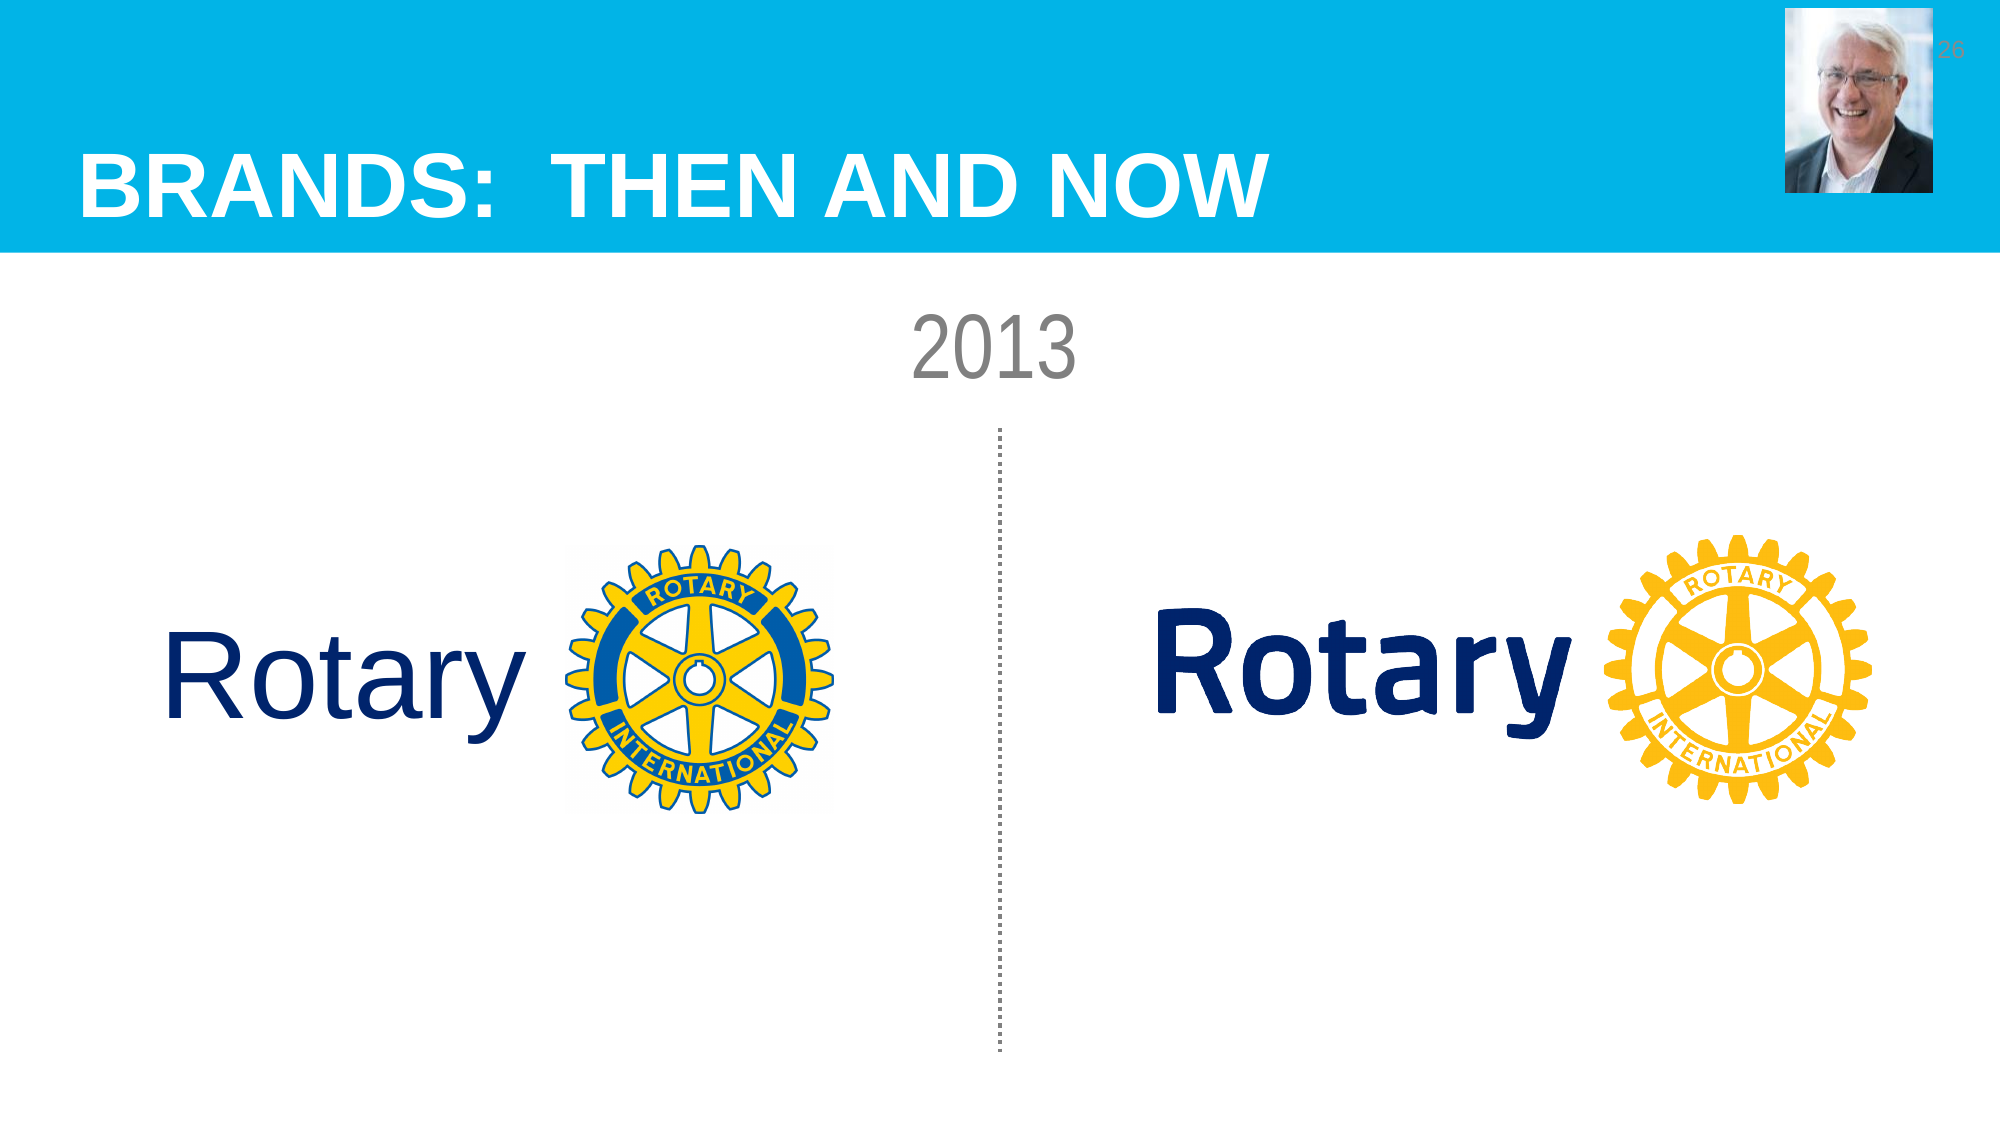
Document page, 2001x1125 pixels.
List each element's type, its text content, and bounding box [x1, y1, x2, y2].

picture [1786, 9, 1932, 192]
text_box Rotary [144, 586, 565, 752]
title BRANDS: THEN and NOW [62, 0, 1950, 253]
slide_number 26 [1933, 18, 1981, 79]
text_box 2013 [896, 279, 1136, 405]
picture [1158, 535, 1872, 805]
picture [565, 545, 834, 814]
